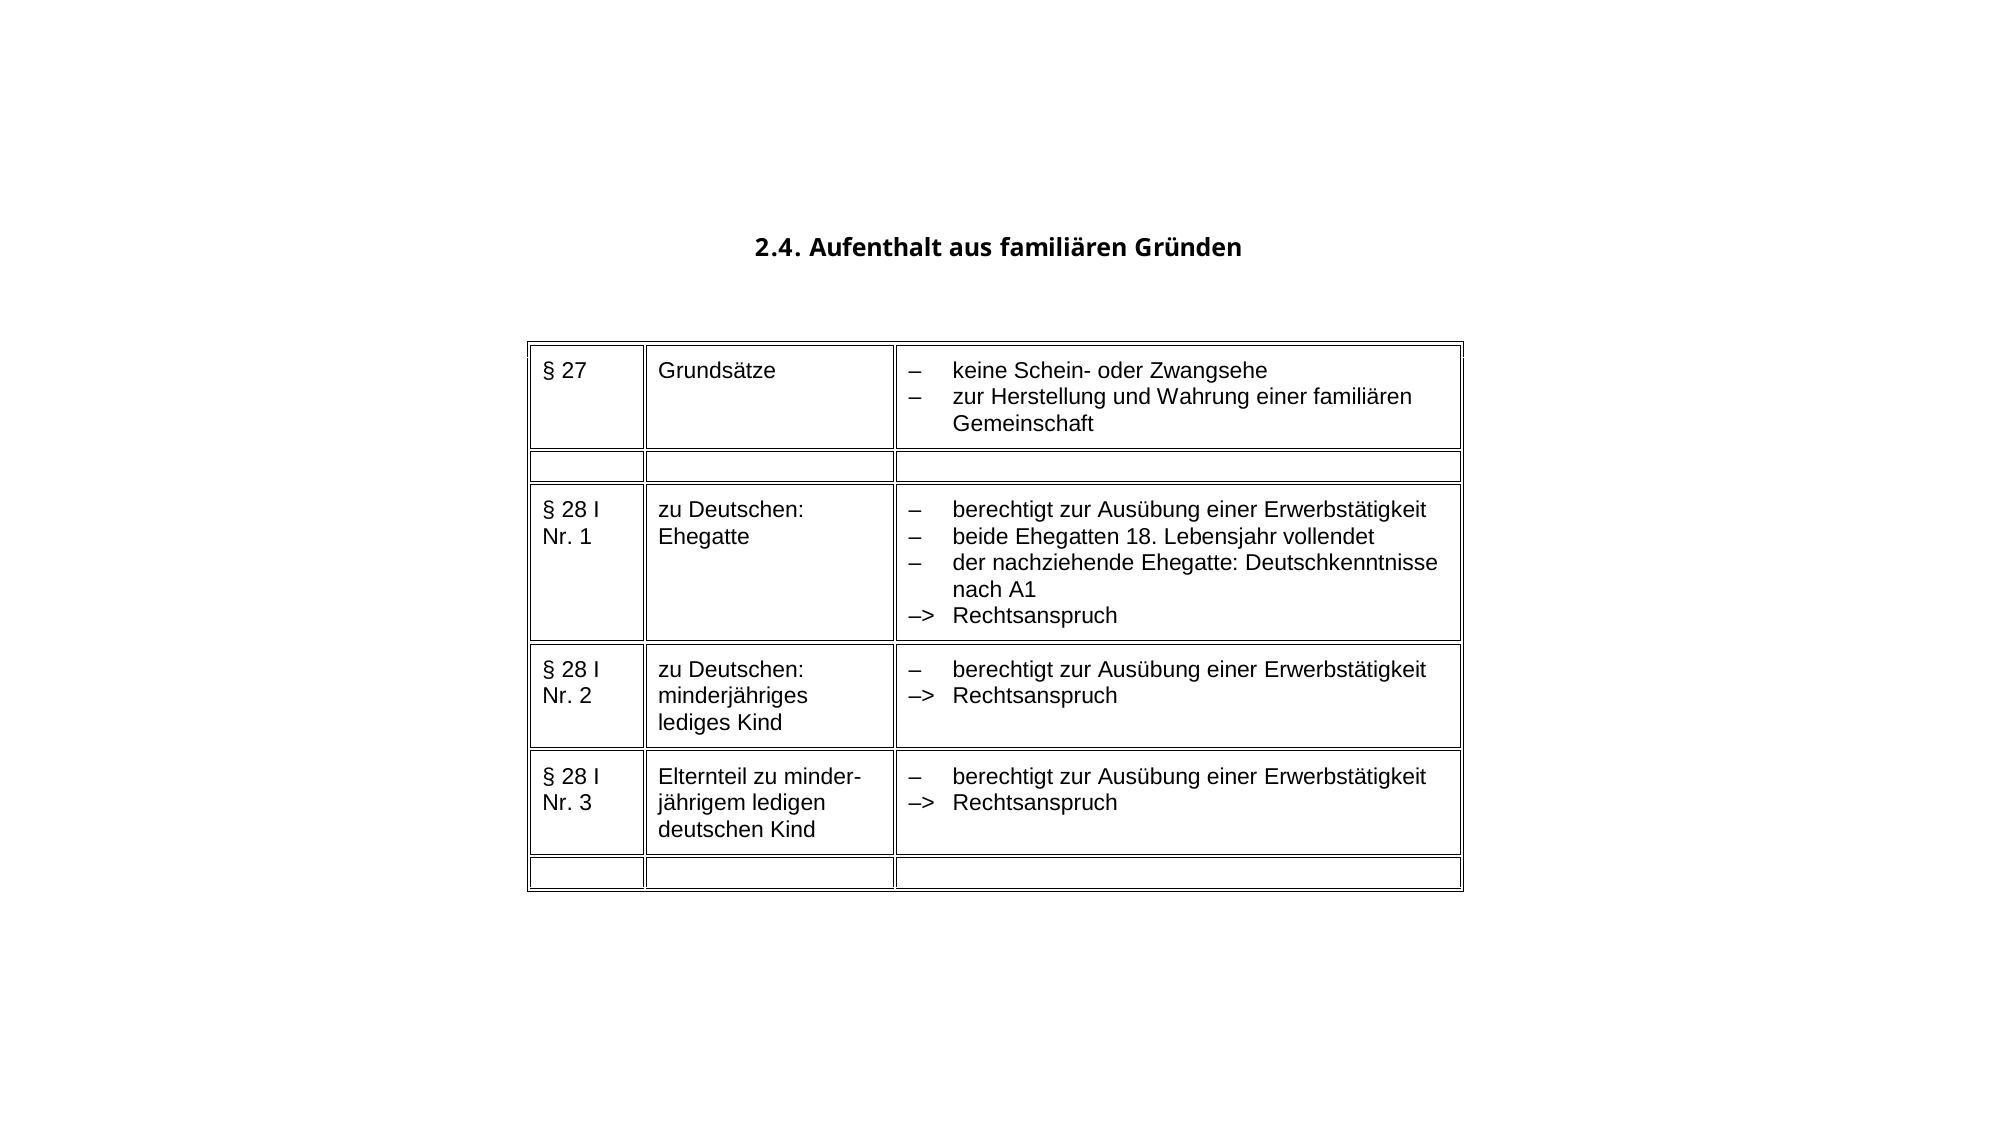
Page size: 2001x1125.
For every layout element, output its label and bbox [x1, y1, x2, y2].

picture [527, 205, 1473, 920]
